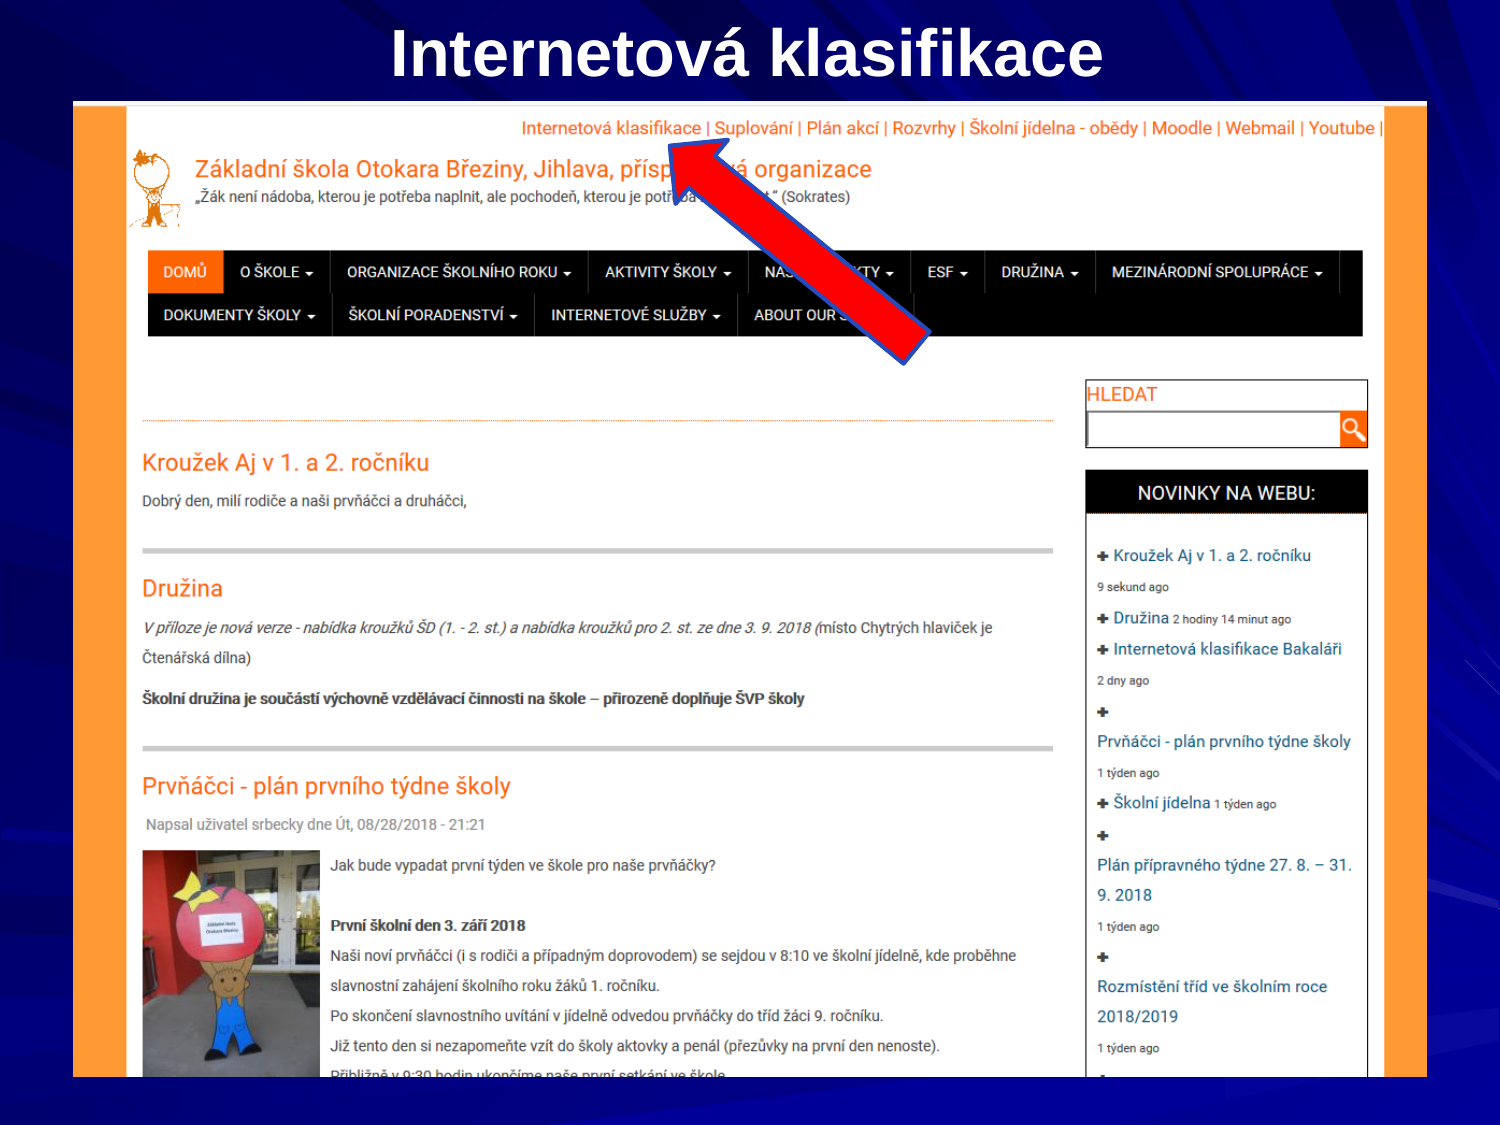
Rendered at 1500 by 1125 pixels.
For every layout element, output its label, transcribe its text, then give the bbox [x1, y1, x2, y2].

title Internetová klasifikace [72, 0, 1424, 101]
picture [72, 101, 1428, 1077]
